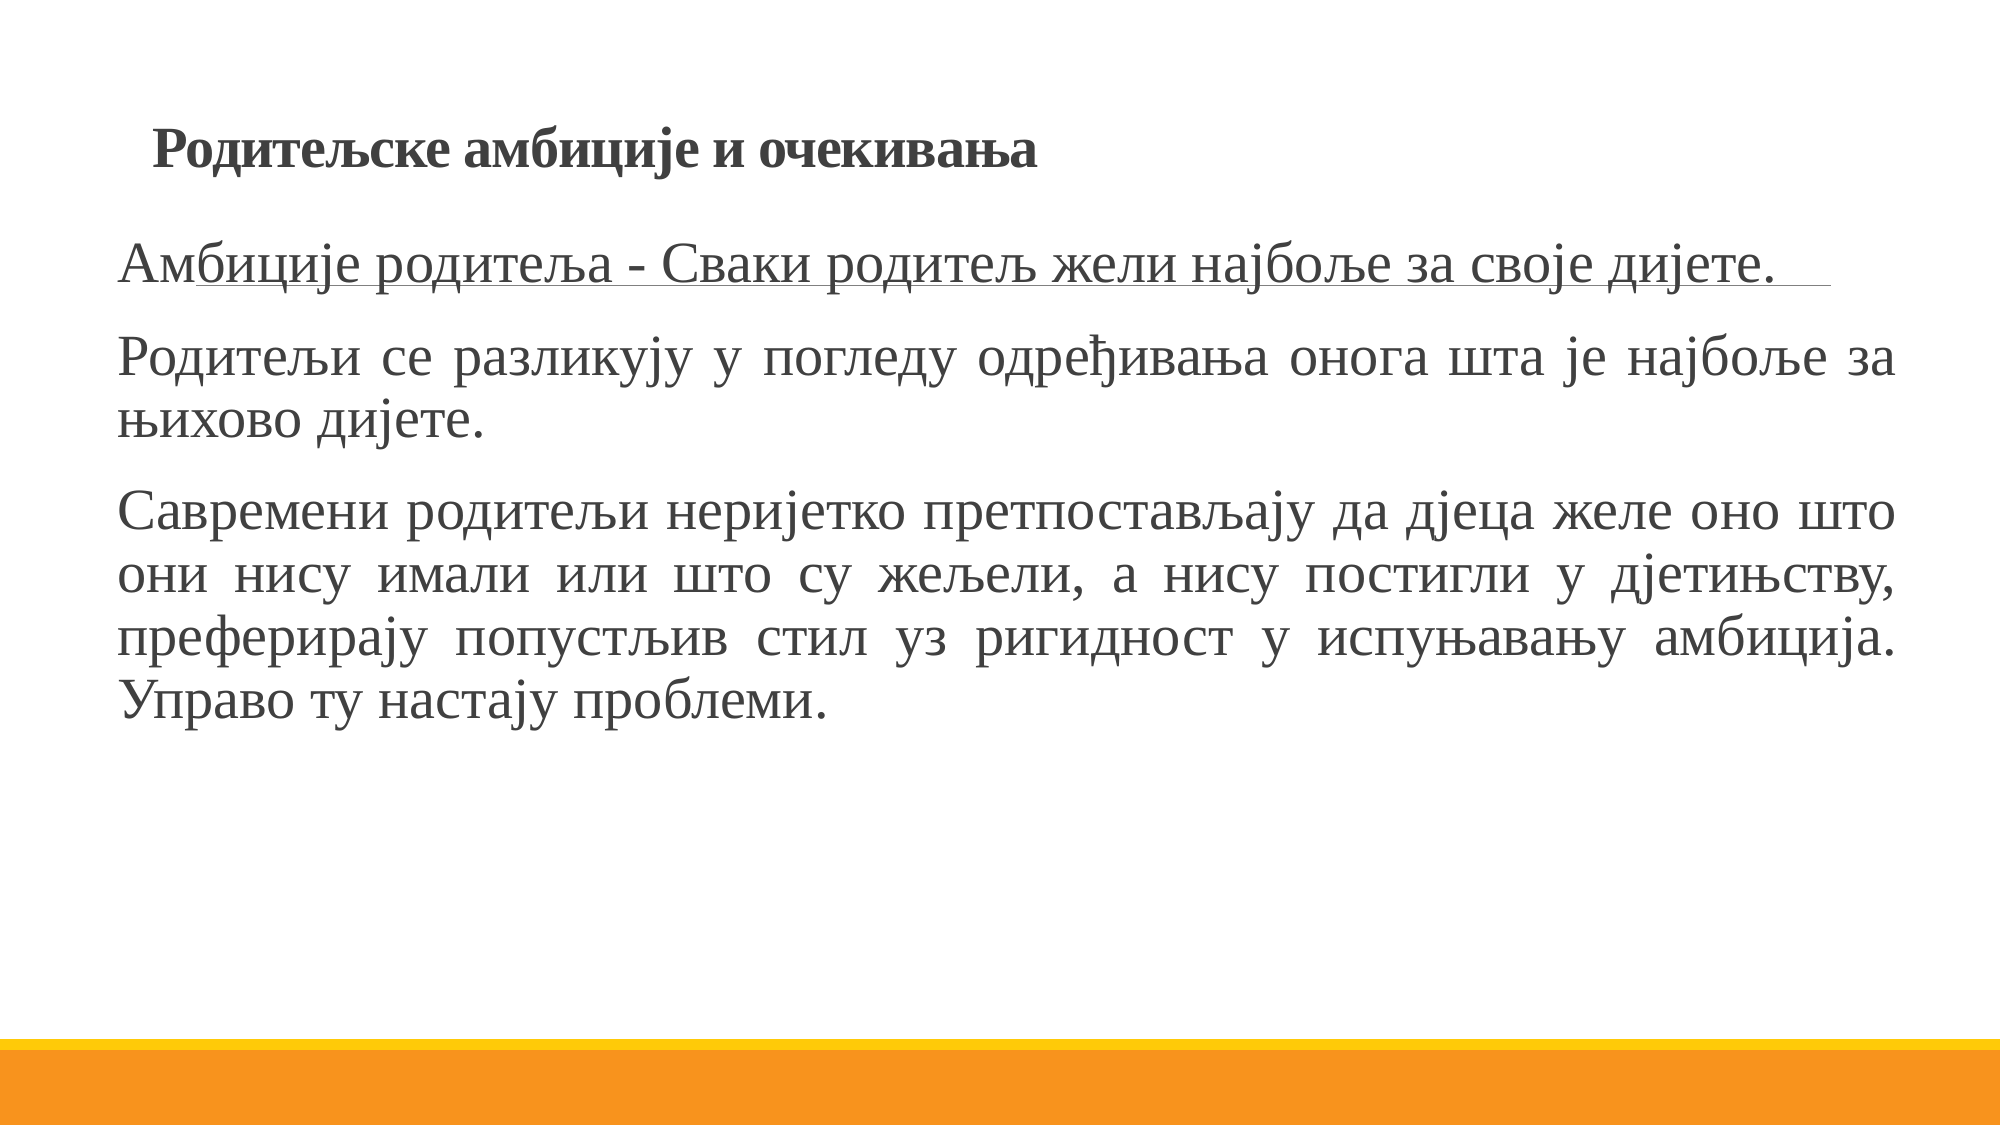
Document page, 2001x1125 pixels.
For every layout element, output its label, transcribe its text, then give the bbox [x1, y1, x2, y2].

list Амбиције родитеља - Сваки родитељ жели најбоље за своје дијете. Родитељи се разликују у погледу одређивања онога шта је најбоље за њихово дијете. Савремени родитељи неријетко претпостављају да дјеца желе оно што они нису имали или што су жељели, а нису постигли у дјетињству, преферирају попустљив стил уз ригидност у испуњавању амбиција. Управо ту настају проблеми. [102, 225, 1898, 1001]
title Родитељске амбиције и очекивања [137, 59, 1863, 188]
